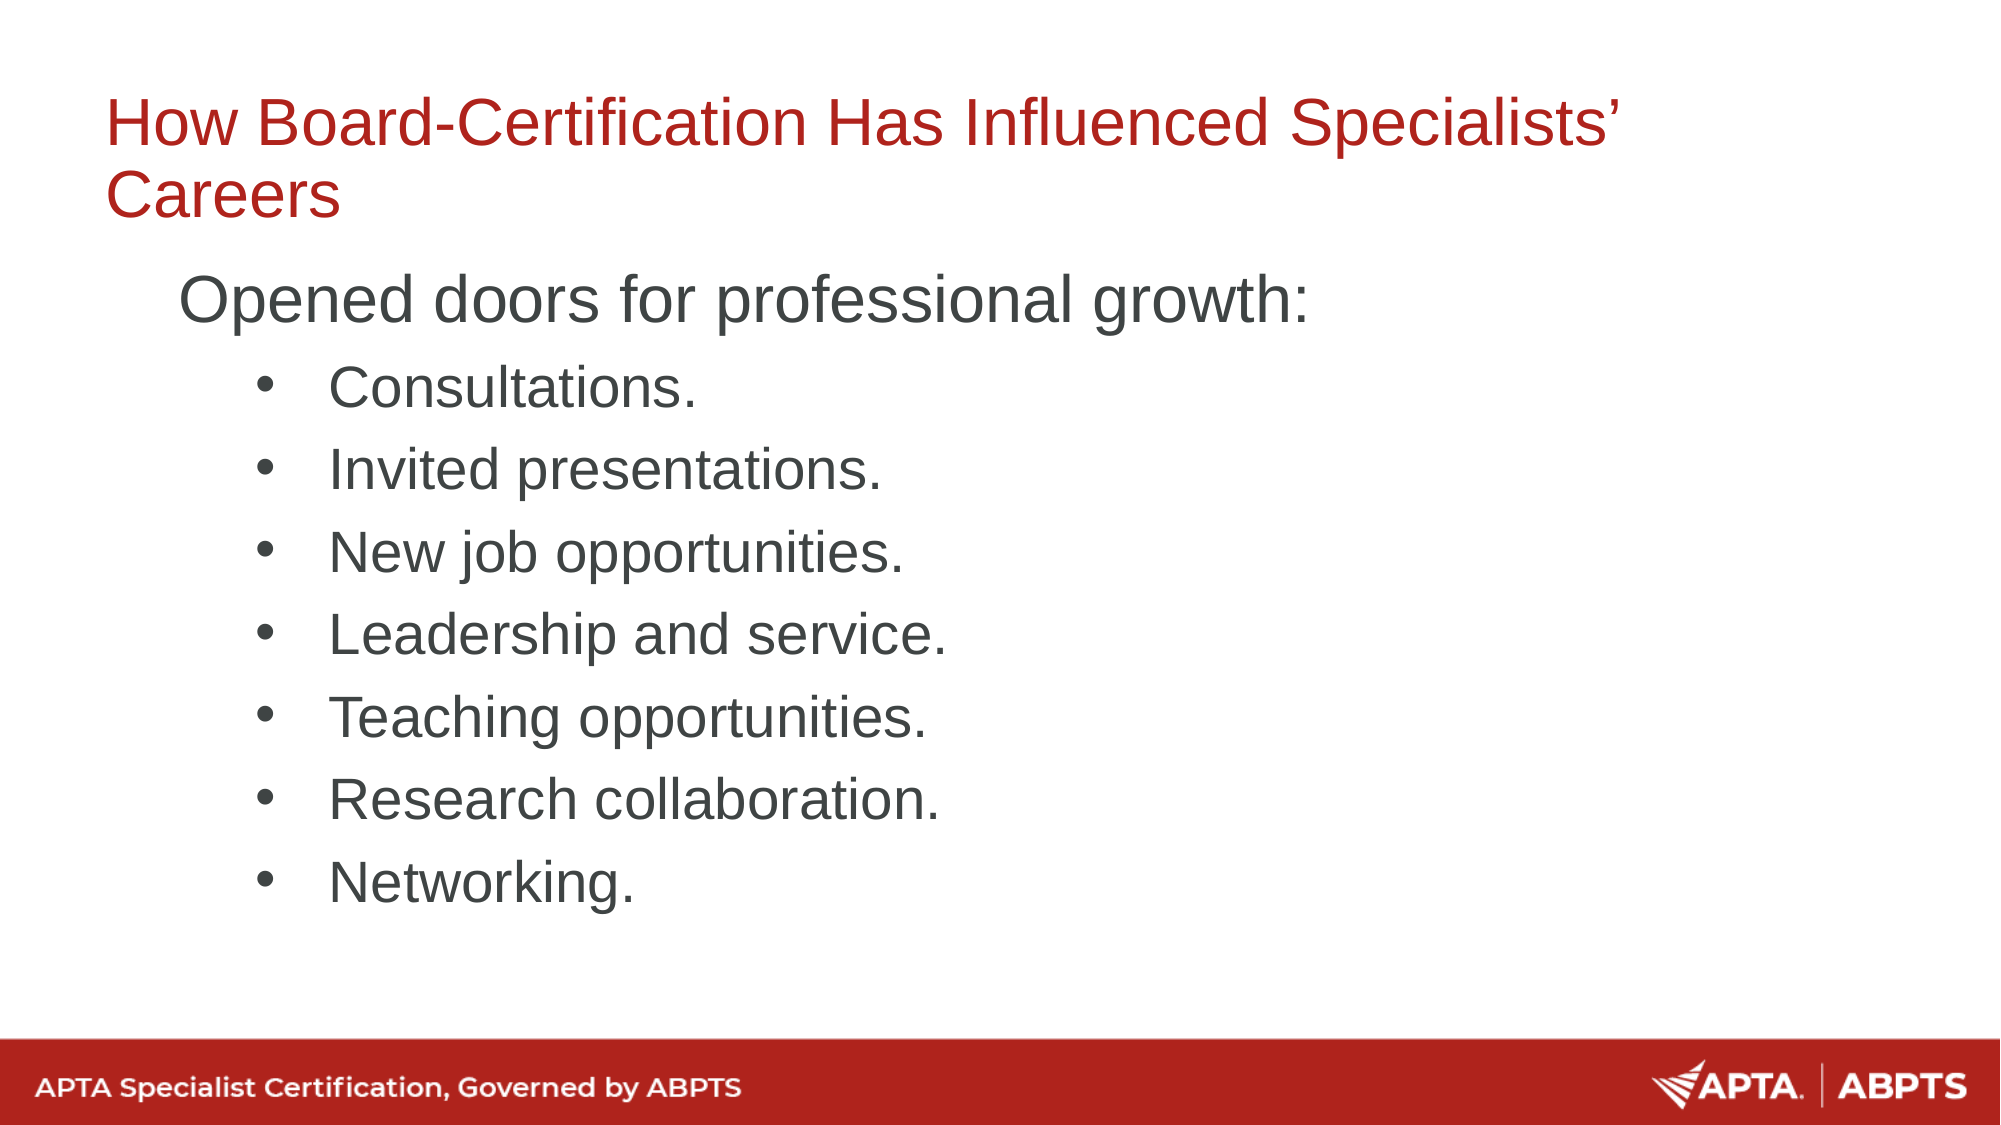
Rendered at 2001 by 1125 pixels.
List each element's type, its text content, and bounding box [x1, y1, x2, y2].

list Opened doors for professional growth: Consultations. Invited presentations. New job opportunities. Leadership and service. Teaching opportunities. Research collaboration. Networking. [178, 256, 1612, 992]
title How Board-Certification Has Influenced Specialists’ Careers [105, 87, 1755, 238]
picture [0, 1032, 2000, 1125]
